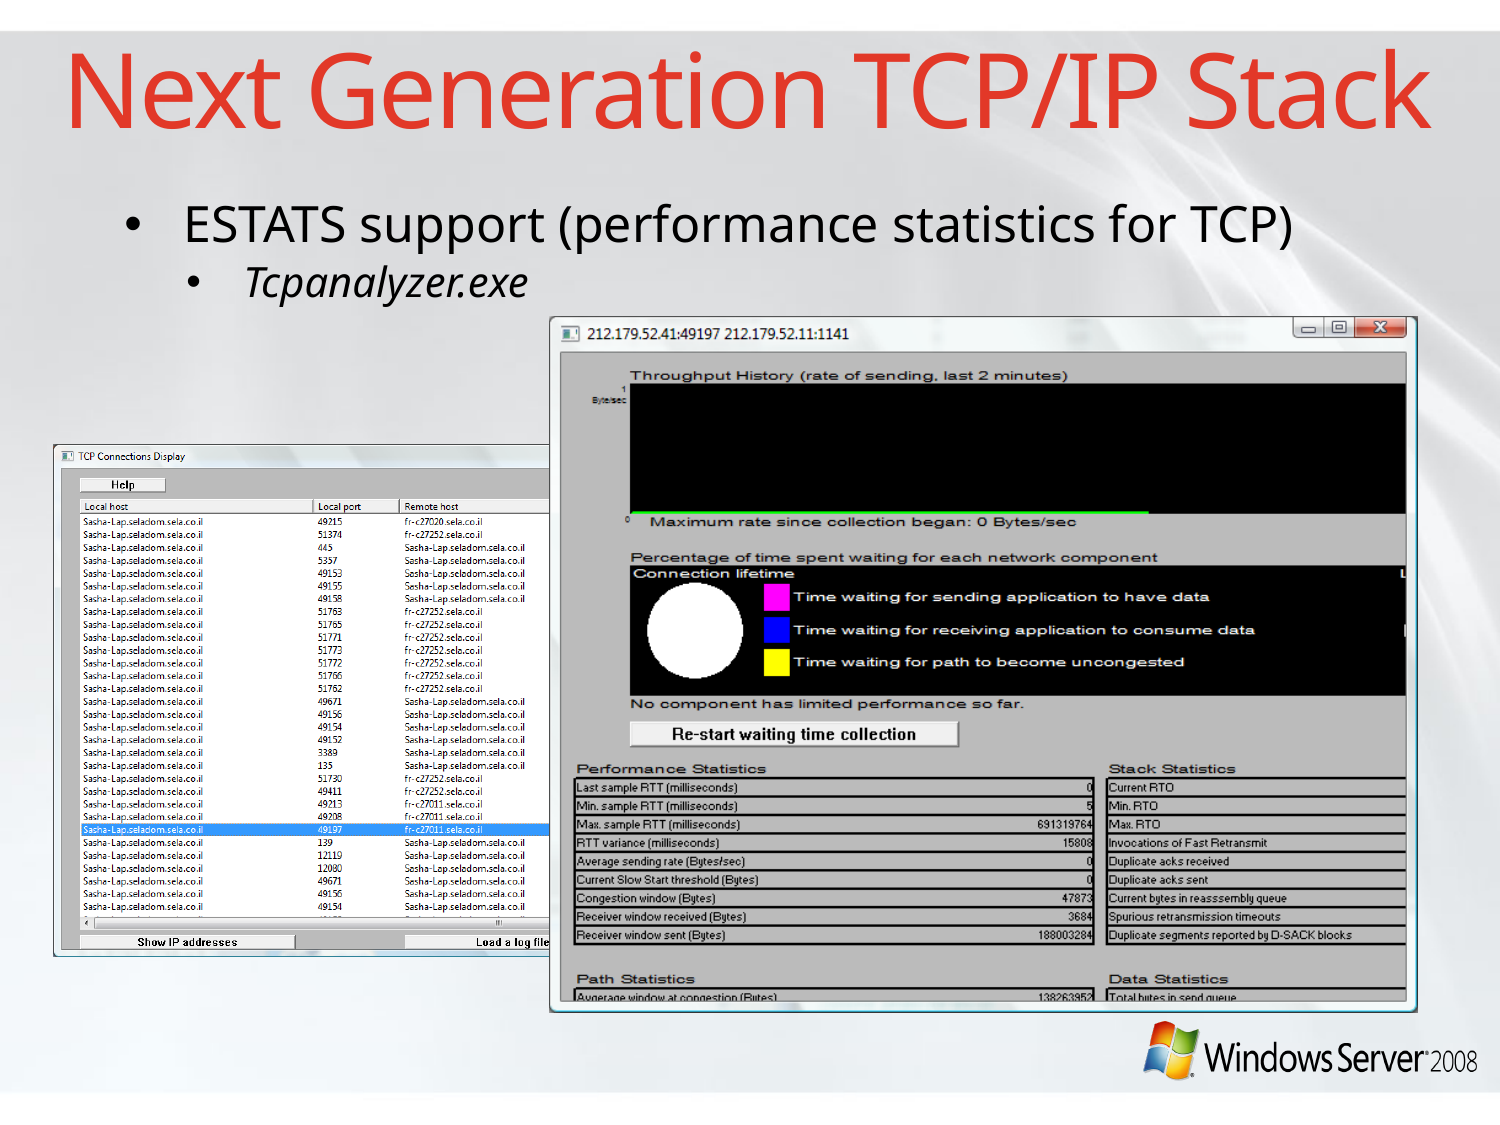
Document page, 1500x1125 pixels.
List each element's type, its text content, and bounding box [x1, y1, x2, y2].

picture [0, 0, 1500, 1125]
title Next Generation TCP/IP Stack [62, 37, 1438, 152]
list ESTATS support (performance statistics for TCP) Tcpanalyzer.exe [62, 199, 1438, 310]
